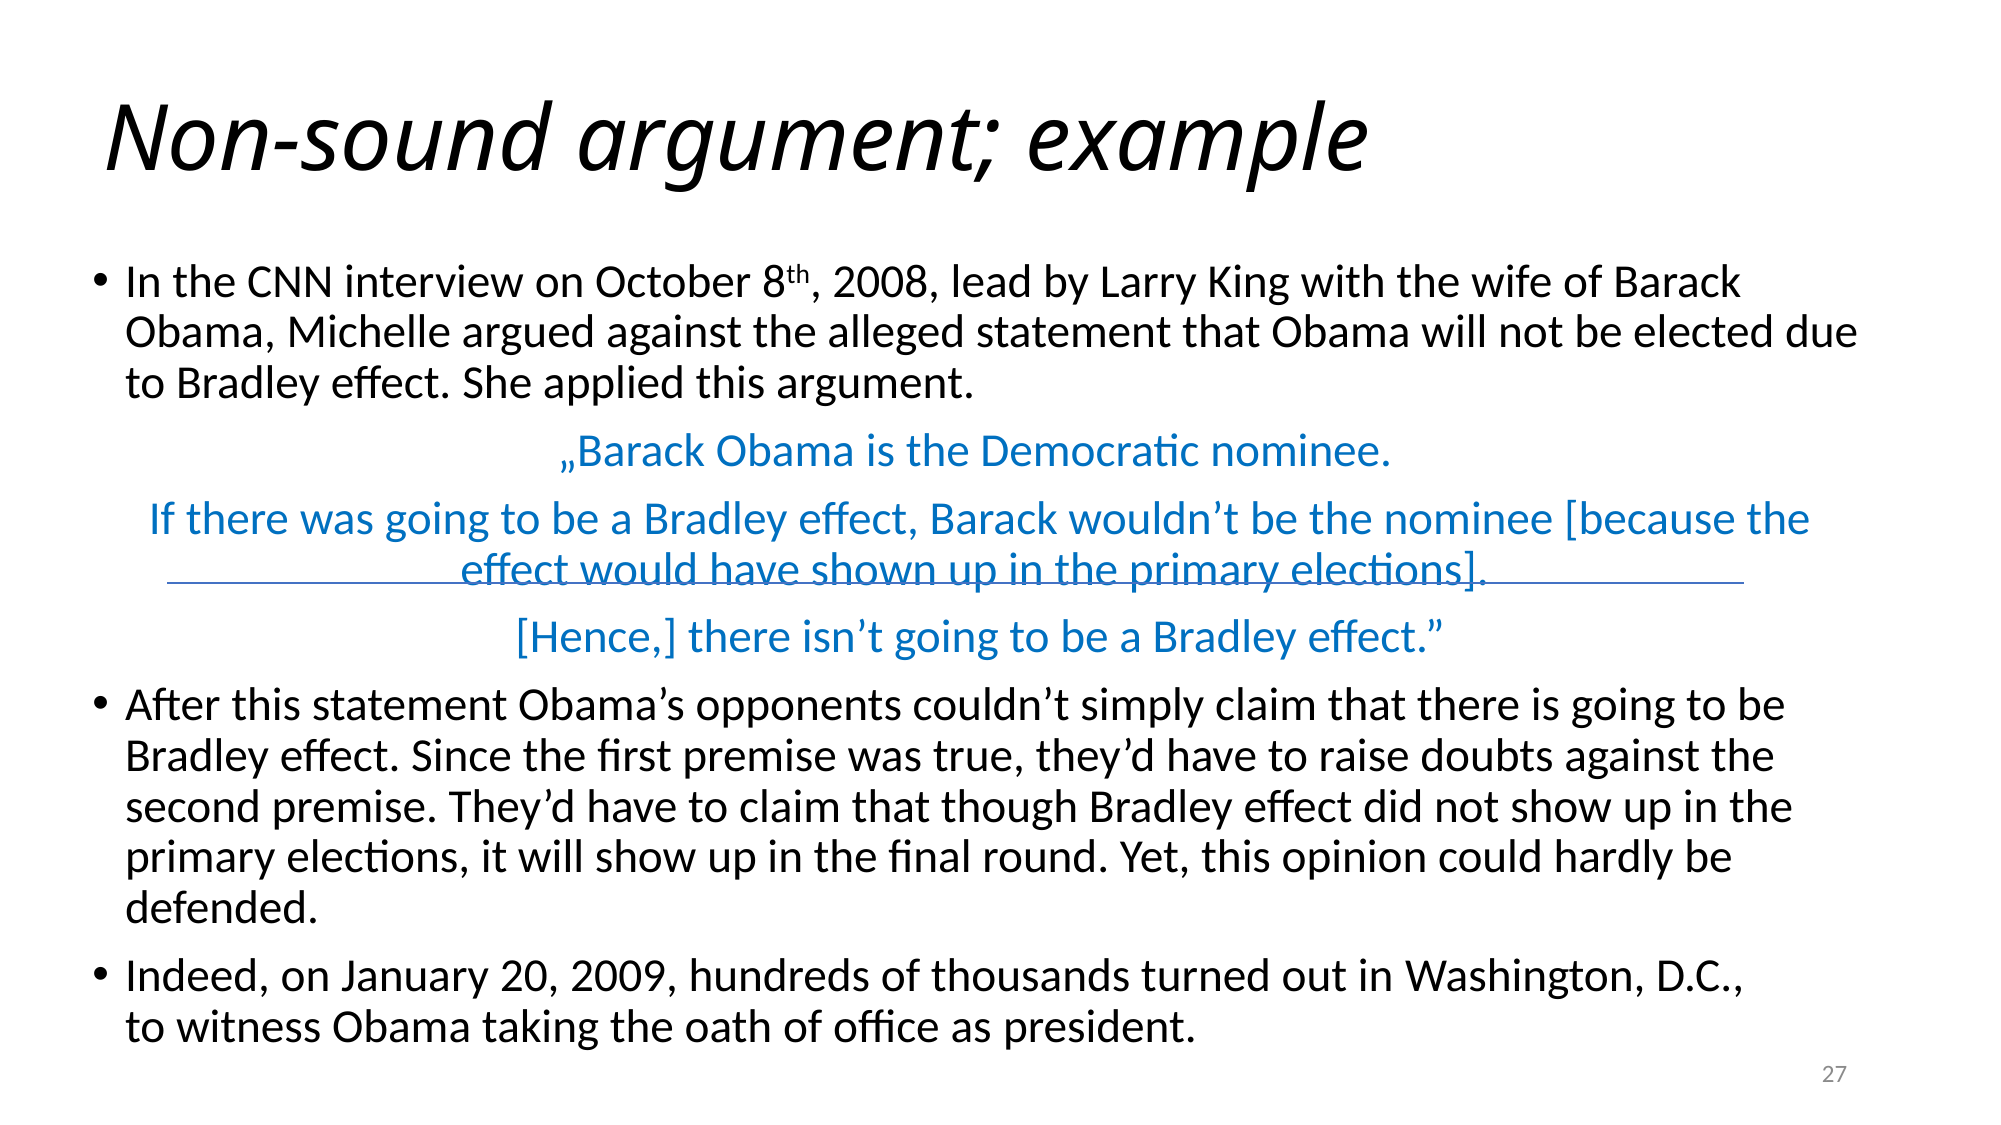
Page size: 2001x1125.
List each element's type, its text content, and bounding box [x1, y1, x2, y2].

list In the CNN interview on October 8th, 2008, lead by Larry King with the wife of Barack Obama, Michelle argued against the alleged statement that Obama will not be elected due to Bradley effect. She applied this argument. „Barack Obama is the Democratic nominee. If there was going to be a Bradley effect, Barack wouldn’t be the nominee [because the effect would have shown up in the primary elections]. [Hence,] there isn’t going to be a Bradley effect.” After this statement Obama’s opponents couldn’t simply claim that there is going to be Bradley effect. Since the first premise was true, they’d have to raise doubts against the second premise. They’d have to claim that though Bradley effect did not show up in the primary elections, it will show up in the final round. Yet, this opinion could hardly be defended. Indeed, on January 20, 2009, hundreds of thousands turned out in Washington, D.C., to witness Obama taking the oath of office as president. [77, 248, 1884, 1066]
title Non-sound argument; example [88, 59, 1895, 223]
slide_number 27 [1412, 1042, 1863, 1103]
